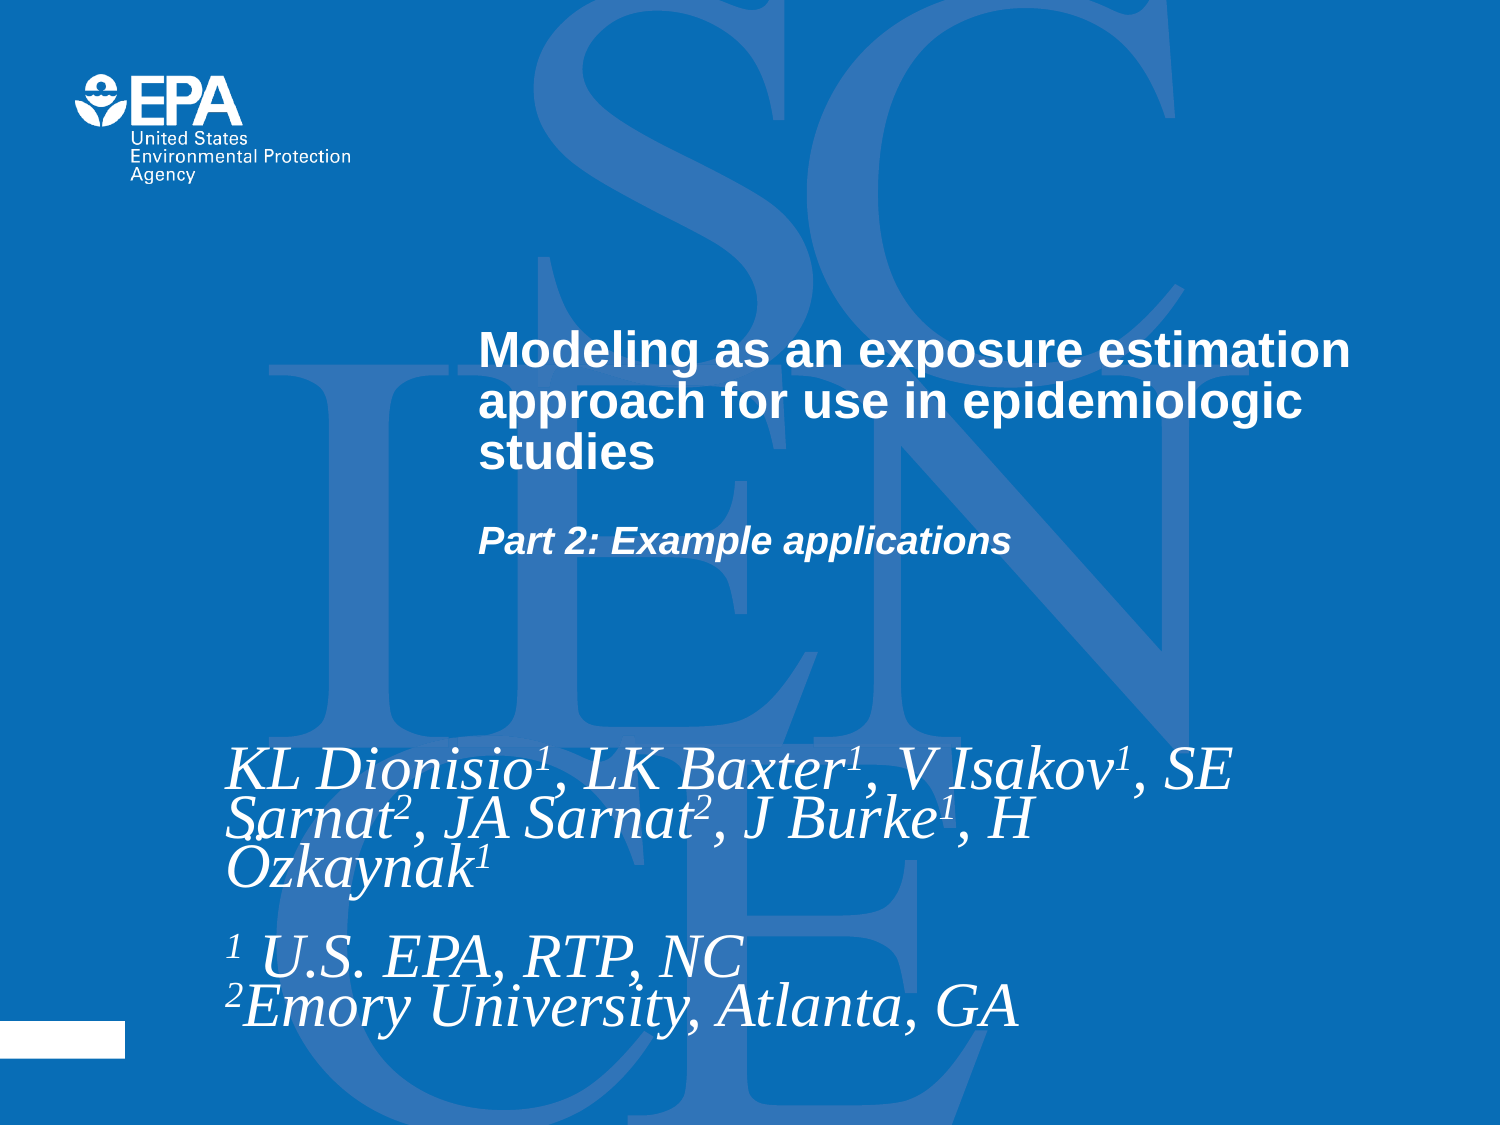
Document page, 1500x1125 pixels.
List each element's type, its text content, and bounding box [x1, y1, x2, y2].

title Modeling as an exposure estimation approach for use in epidemiologic studies Part 2: Example applications [478, 324, 1416, 563]
picture [75, 74, 350, 184]
subtitle KL Dionisio1, LK Baxter1, V Isakov1, SE Sarnat2, JA Sarnat2, J Burke1, H Özkaynak1 1 U.S. EPA, RTP, NC 2Emory University, Atlanta, GA [225, 750, 1275, 1038]
